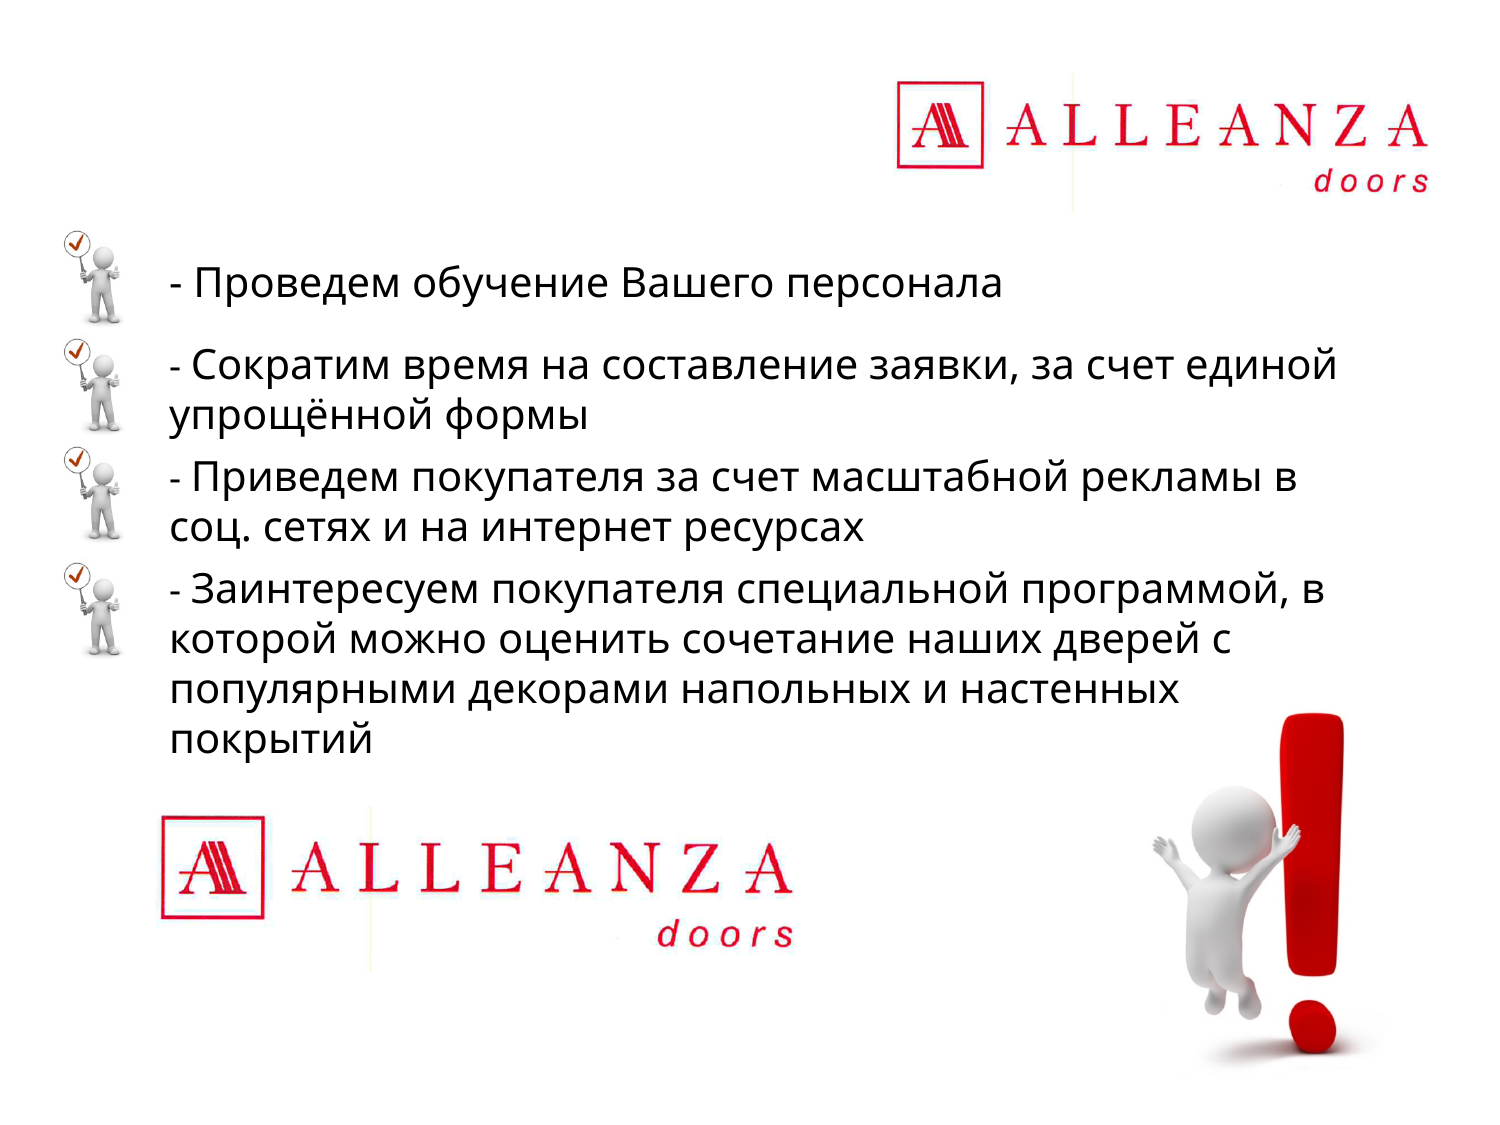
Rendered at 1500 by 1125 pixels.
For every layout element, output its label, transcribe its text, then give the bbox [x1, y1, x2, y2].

picture [57, 226, 139, 552]
picture [891, 73, 1435, 213]
picture [154, 806, 800, 973]
text_box - Заинтересуем покупателя специальной программой, в которой можно оценить сочетание наших дверей с популярными декорами напольных и настенных покрытий [154, 554, 1395, 770]
text_box - Проведем обучение Вашего персонала [154, 247, 1395, 313]
text_box - Приведем покупателя за счет масштабной рекламы в соц. сетях и на интернет ресурсах [154, 446, 1395, 554]
picture [1118, 692, 1395, 1087]
picture [57, 558, 139, 668]
text_box - Сократим время на составление заявки, за счет единой упрощённой формы [154, 330, 1395, 446]
